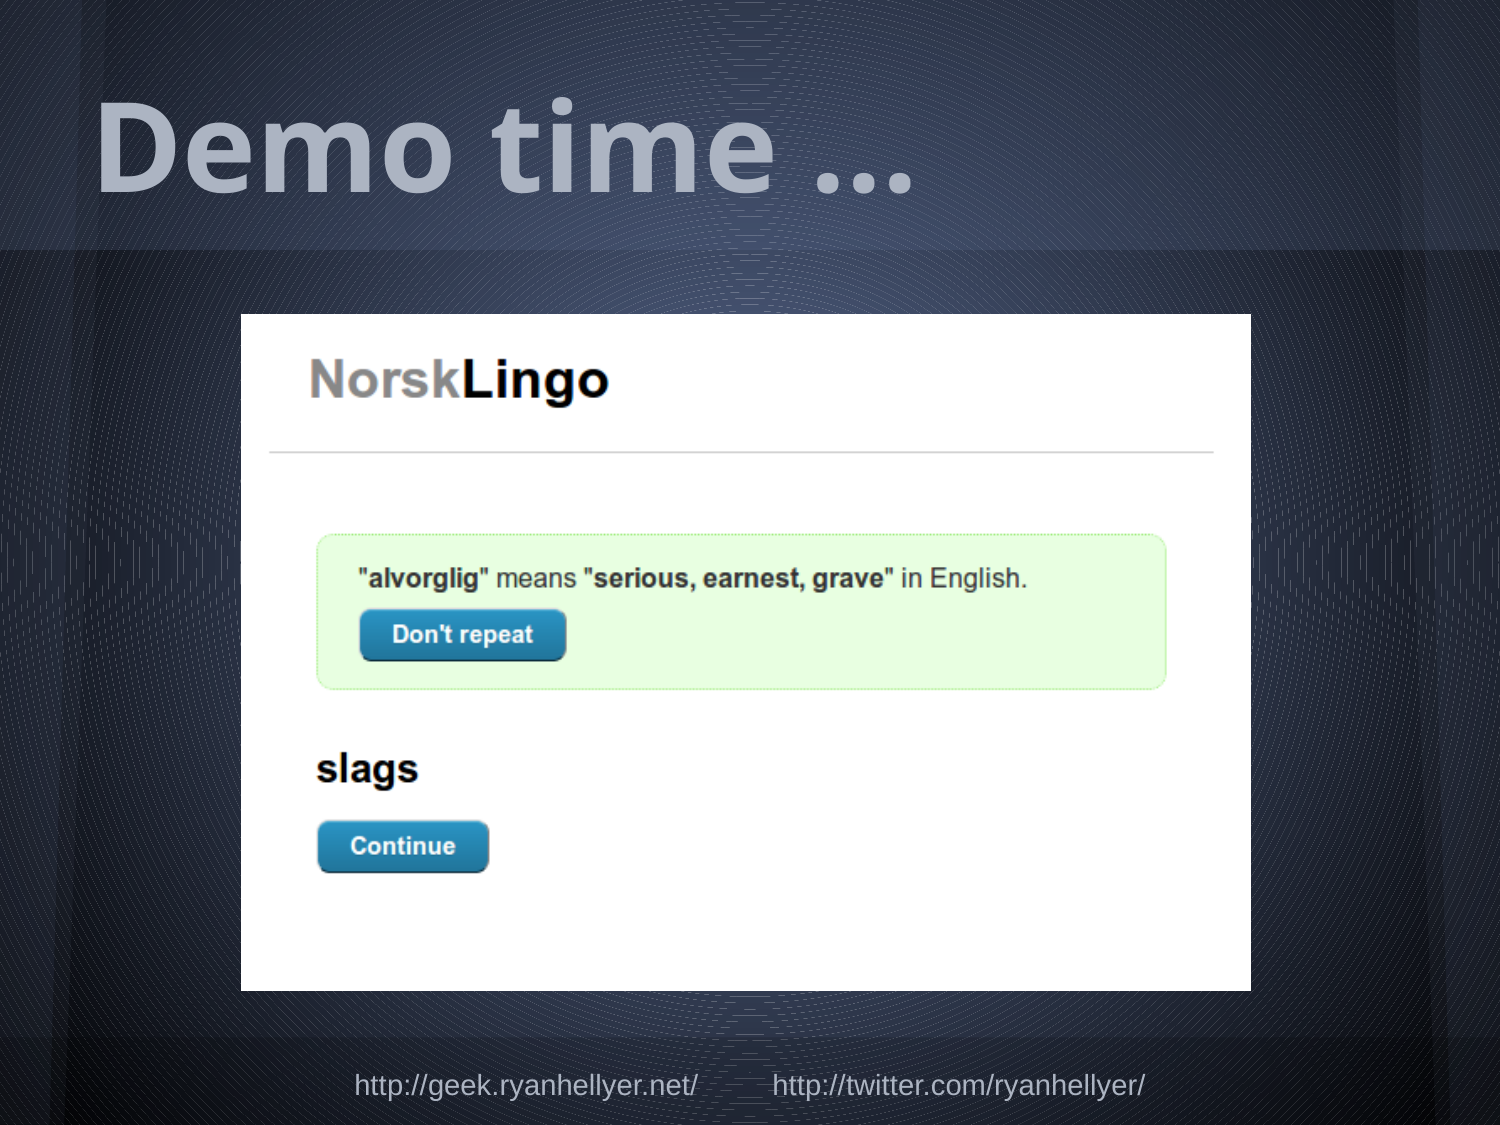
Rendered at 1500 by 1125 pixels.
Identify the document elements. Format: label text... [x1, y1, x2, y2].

picture [241, 314, 1251, 991]
title Demo time ... [75, 45, 1425, 233]
text_box http://geek.ryanhellyer.net/ http://twitter.com/ryanhellyer/ [160, 1050, 1341, 1125]
